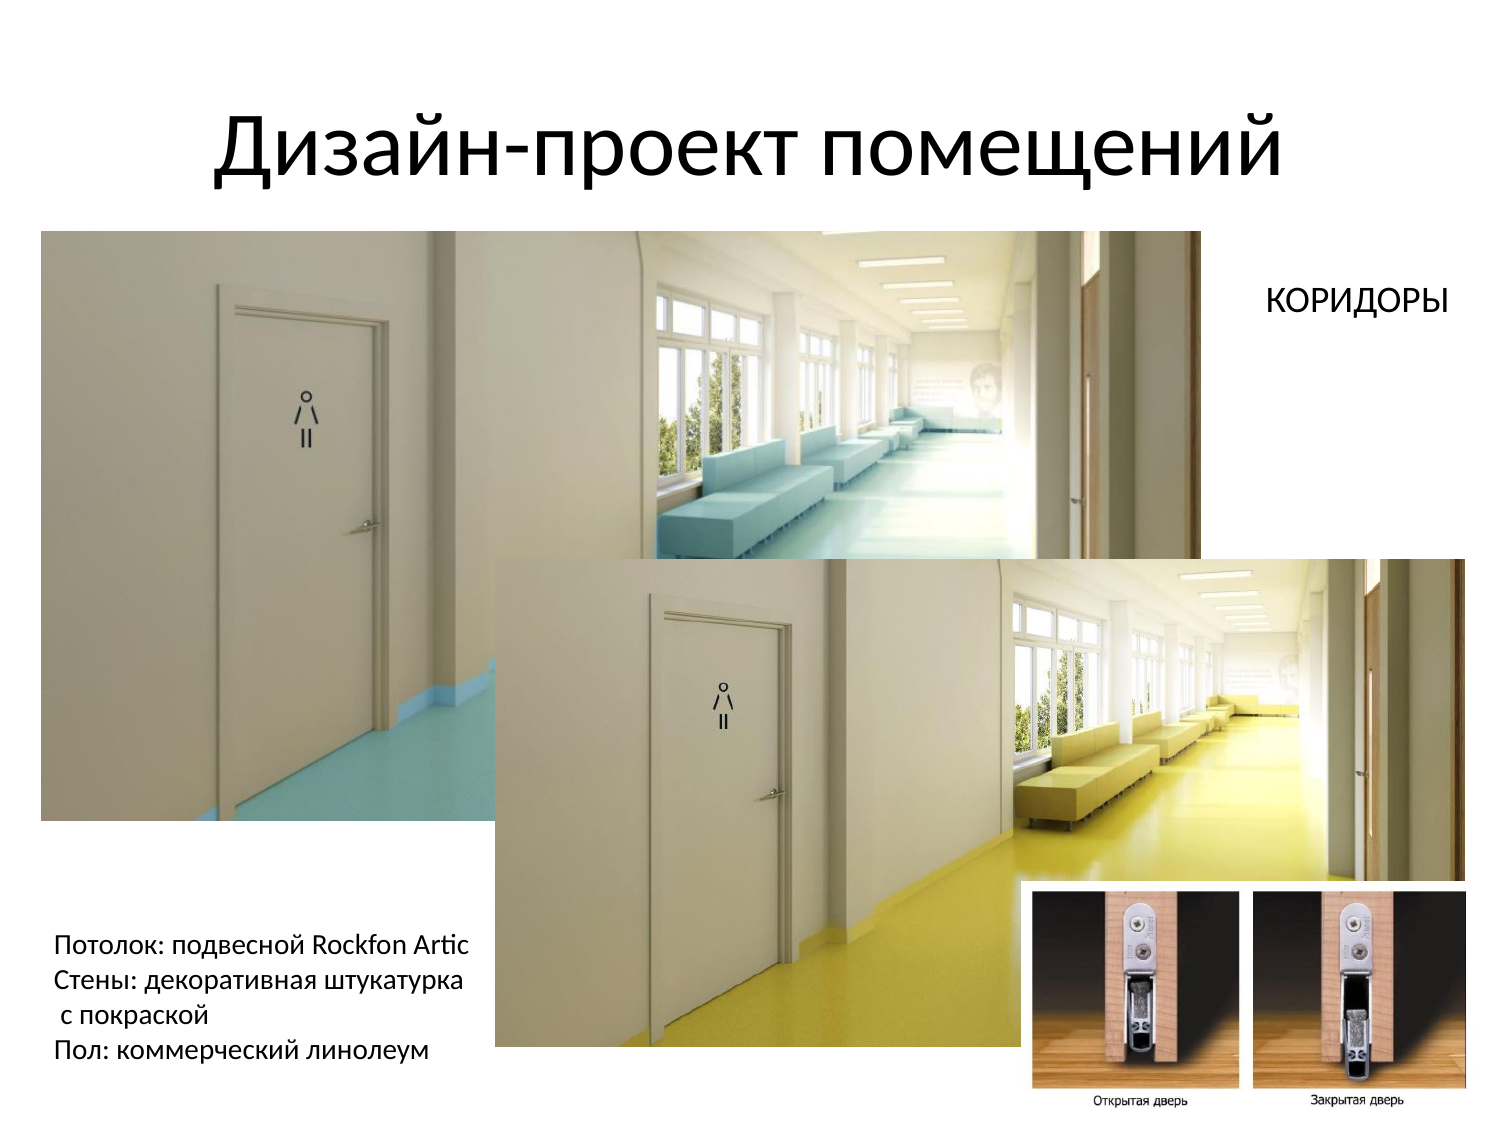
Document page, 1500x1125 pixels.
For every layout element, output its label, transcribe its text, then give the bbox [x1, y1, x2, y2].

text_box Потолок: подвесной Rockfon Artic Стены: декоративная штукатурка с покраской Пол: коммерческий линолеум [39, 918, 491, 1073]
title Дизайн-проект помещений [75, 45, 1425, 233]
text_box КОРИДОРЫ [1251, 267, 1465, 327]
picture [41, 231, 1477, 1112]
